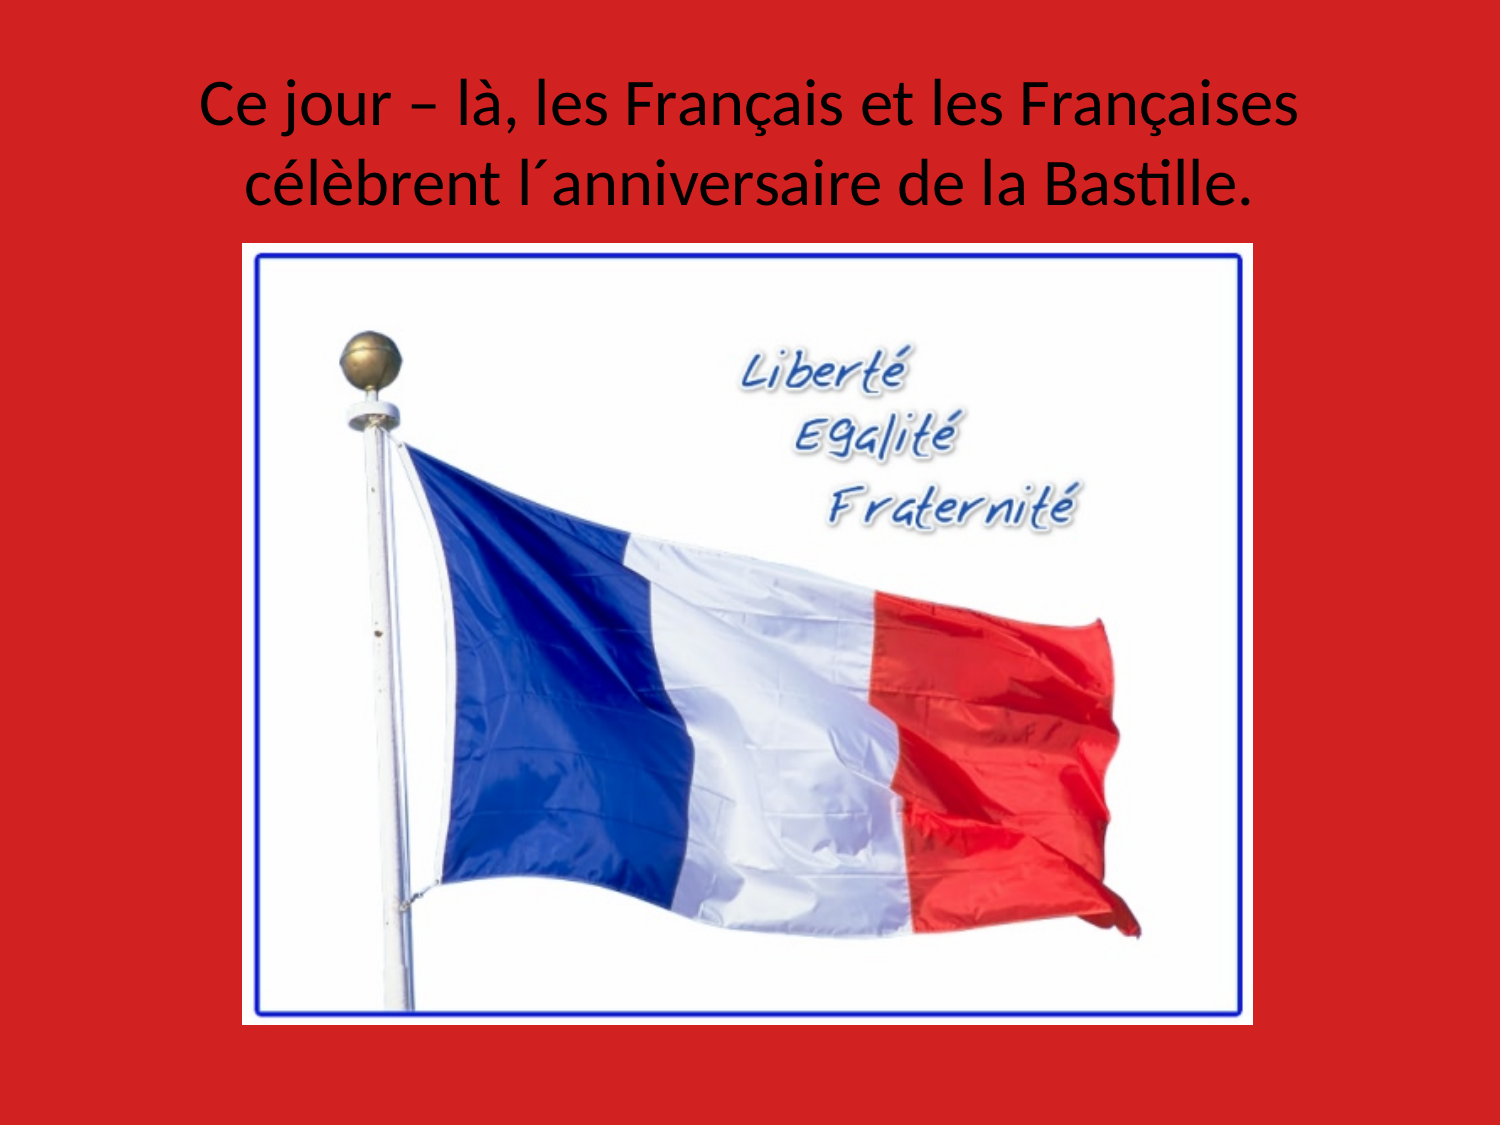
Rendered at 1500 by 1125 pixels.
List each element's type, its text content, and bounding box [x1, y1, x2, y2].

picture [241, 243, 1253, 1025]
title Ce jour – là, les Français et les Françaises célèbrent l´anniversaire de la Bastille. [74, 44, 1426, 233]
